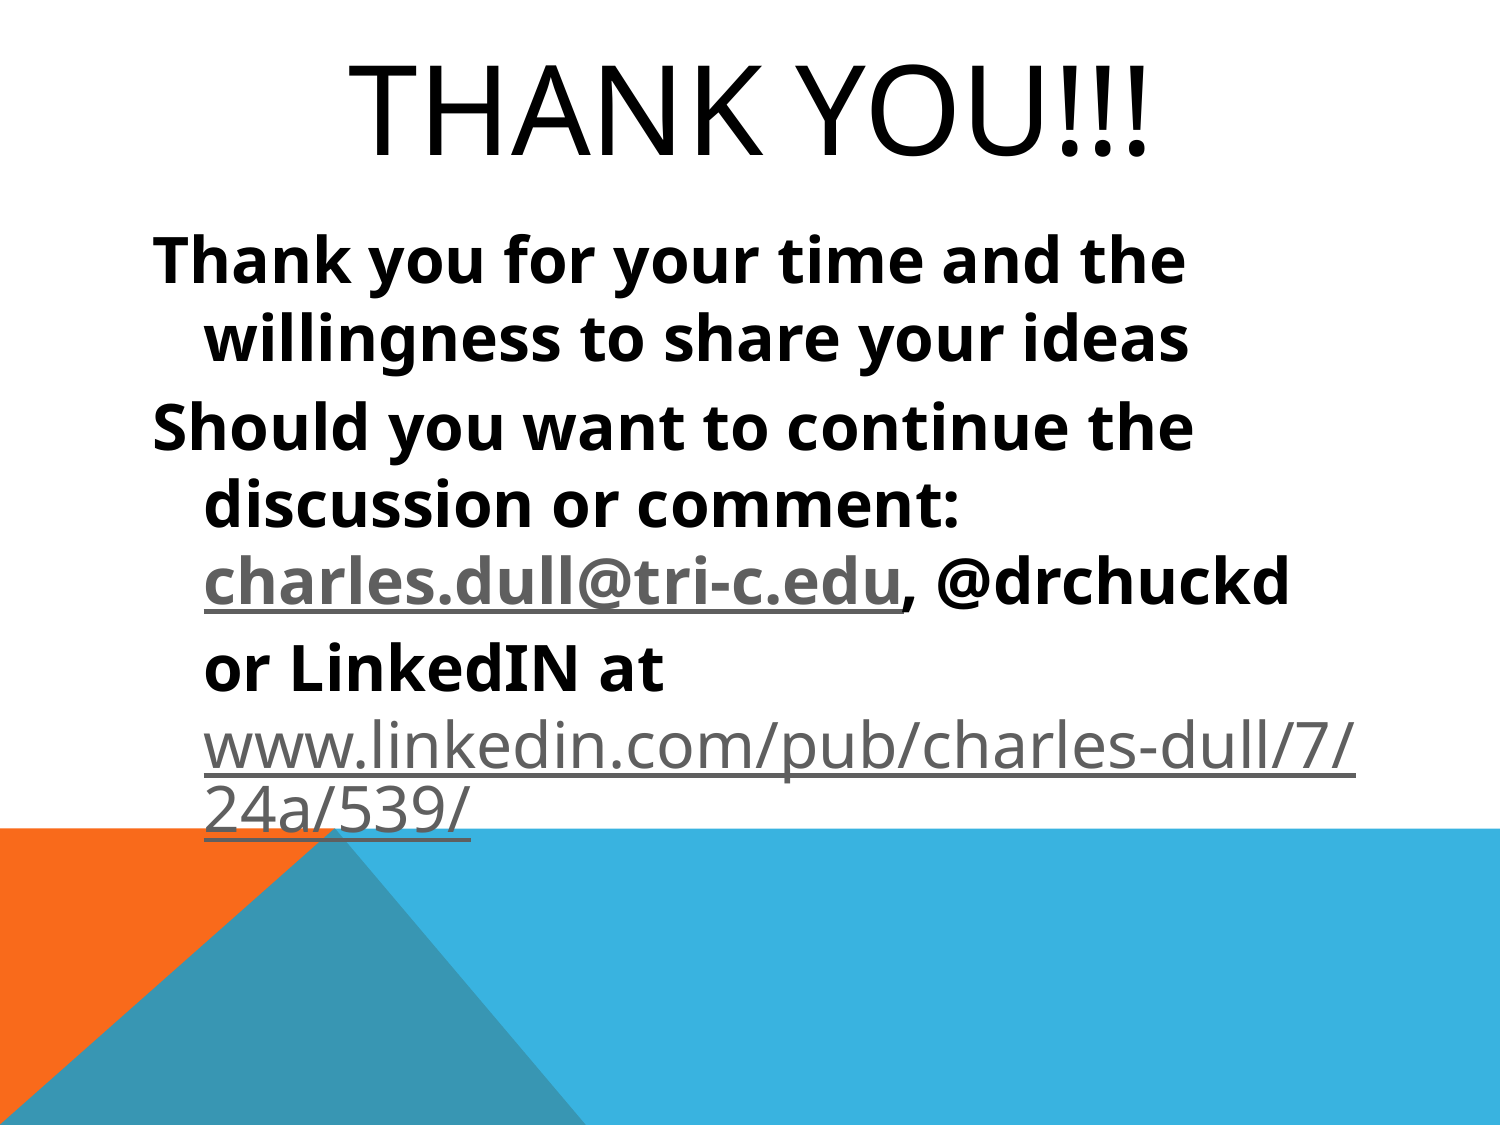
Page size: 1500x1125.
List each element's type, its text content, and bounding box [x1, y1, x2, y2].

list Thank you for your time and the willingness to share your ideas Should you want to continue the discussion or comment: charles.dull@tri-c.edu, @drchuckd or LinkedIN at www.linkedin.com/pub/charles-dull/7/24a/539/ [137, 212, 1372, 800]
title Thank you!!! [135, 60, 1369, 150]
